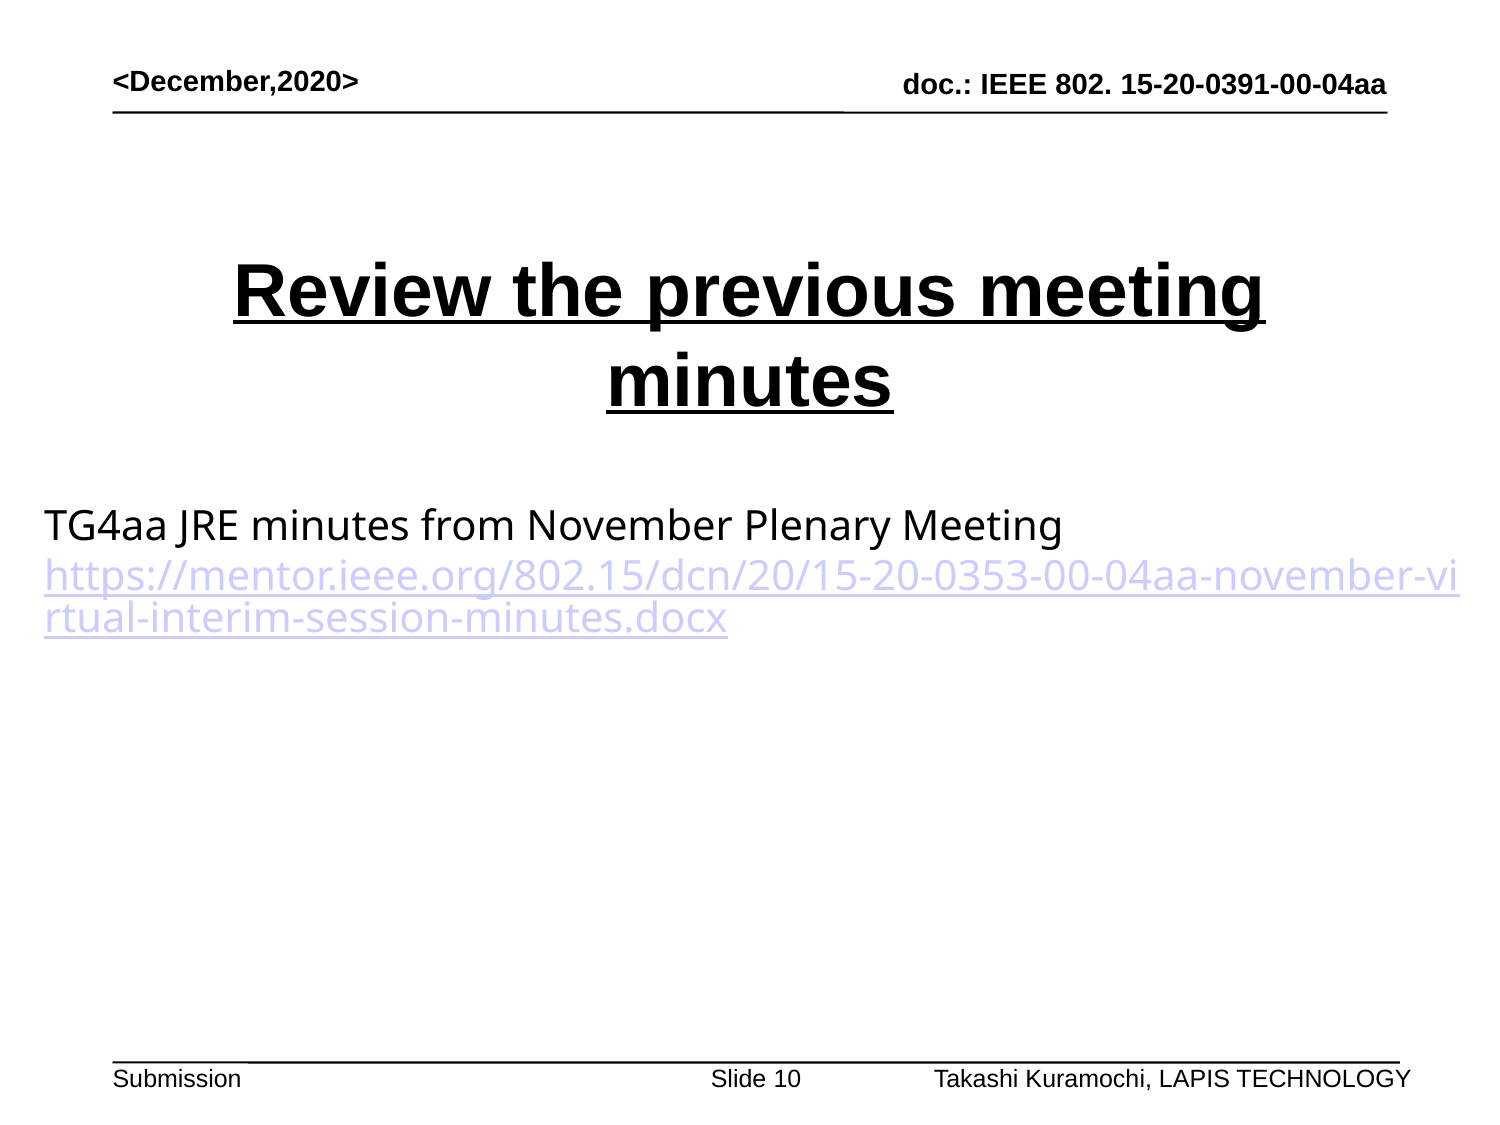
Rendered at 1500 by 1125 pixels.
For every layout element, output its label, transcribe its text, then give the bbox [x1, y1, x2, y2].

slide_number Slide 10 [709, 1062, 803, 1093]
title Review the previous meeting minutes [112, 243, 1388, 419]
text_box TG4aa JRE minutes from November Plenary Meeting https://mentor.ieee.org/802.15/dcn/20/15-20-0353-00-04aa-november-virtual-interim-session-minutes.docx [29, 491, 1483, 664]
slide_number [112, 0, 375, 98]
footer Takashi Kuramochi, LAPIS TECHNOLOGY [803, 1062, 1413, 1093]
